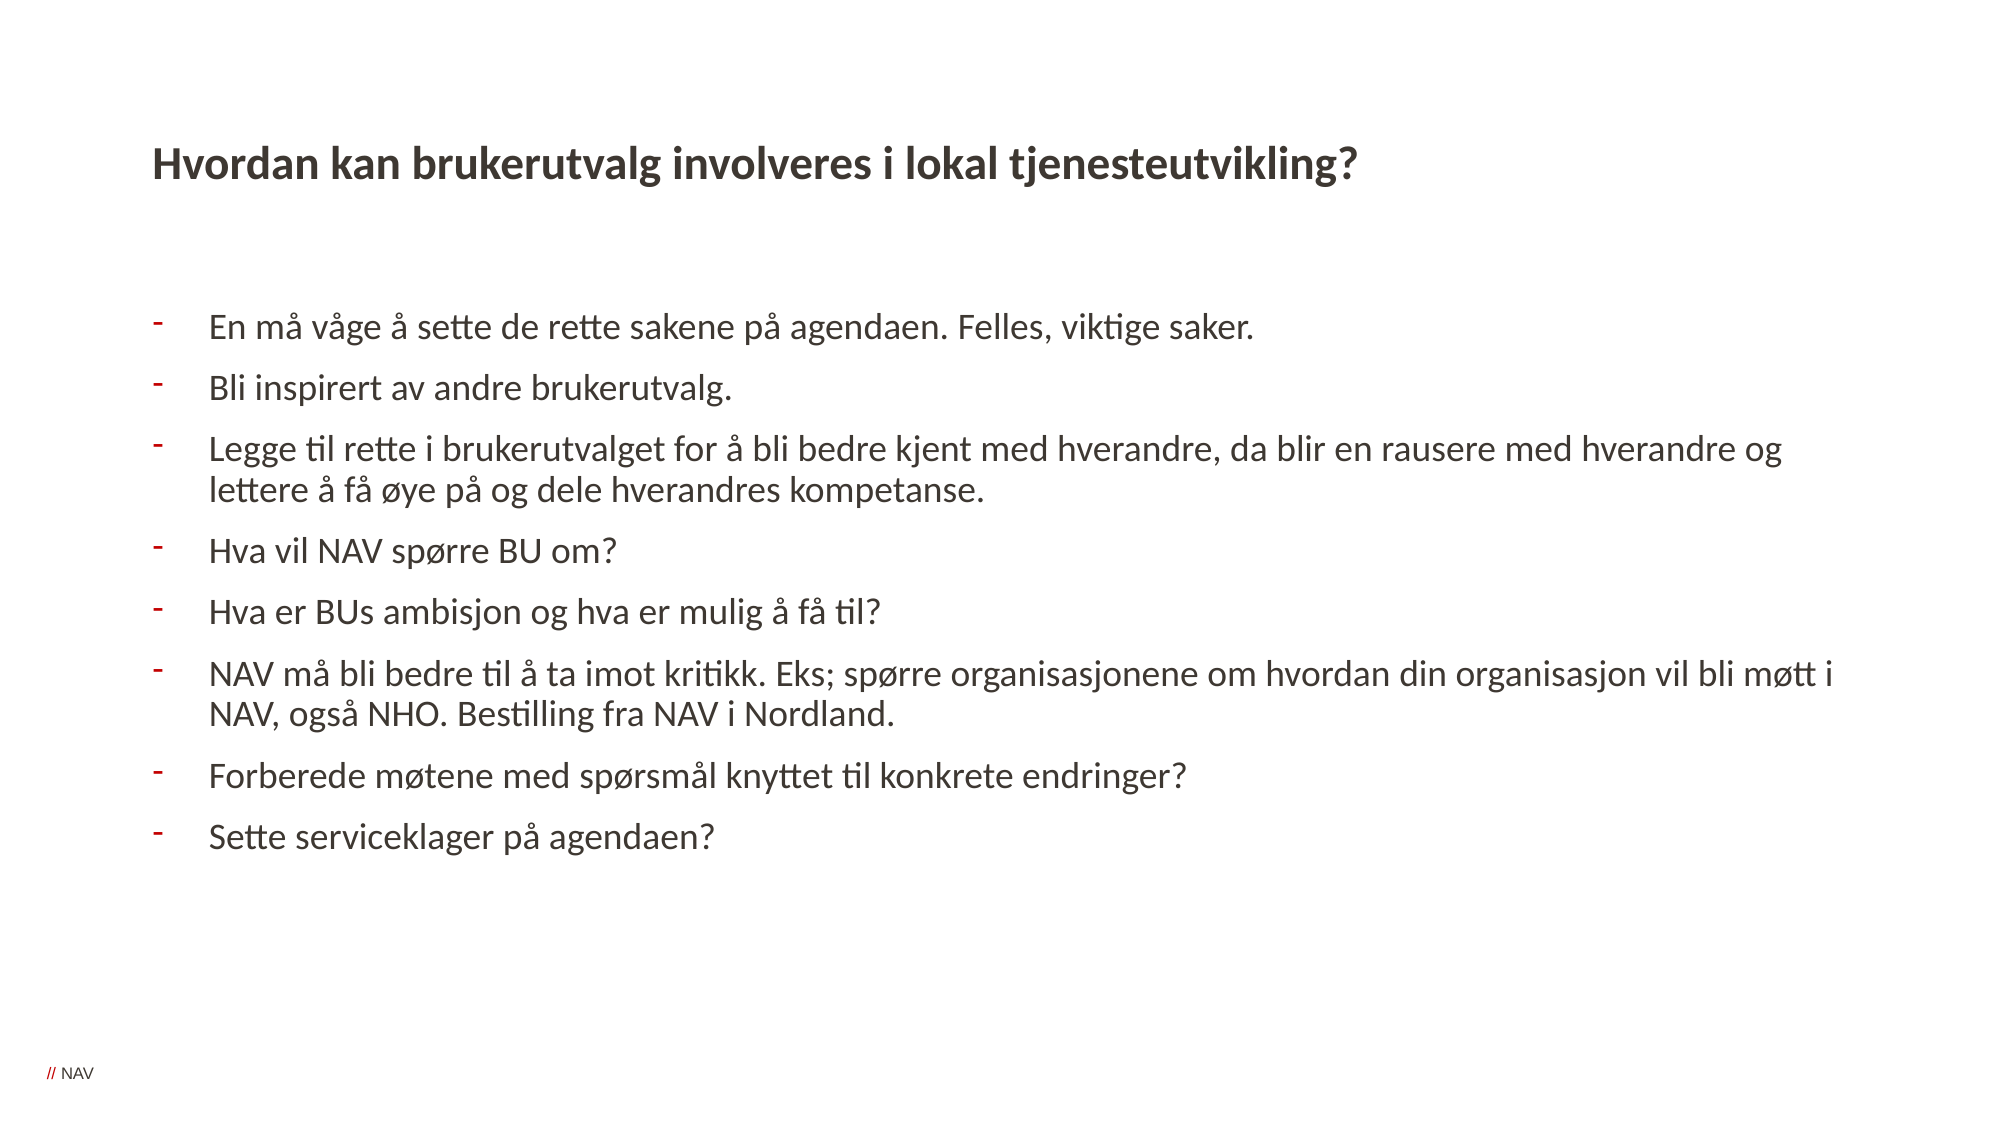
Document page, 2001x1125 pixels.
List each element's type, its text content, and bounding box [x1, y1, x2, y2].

list En må våge å sette de rette sakene på agendaen. Felles, viktige saker. Bli inspirert av andre brukerutvalg. Legge til rette i brukerutvalget for å bli bedre kjent med hverandre, da blir en rausere med hverandre og lettere å få øye på og dele hverandres kompetanse. Hva vil NAV spørre BU om? Hva er BUs ambisjon og hva er mulig å få til? NAV må bli bedre til å ta imot kritikk. Eks; spørre organisasjonene om hvordan din organisasjon vil bli møtt i NAV, også NHO. Bestilling fra NAV i Nordland. Forberede møtene med spørsmål knyttet til konkrete endringer? Sette serviceklager på agendaen? [137, 299, 1863, 1014]
title Hvordan kan brukerutvalg involveres i lokal tjenesteutvikling? [137, 79, 1863, 255]
